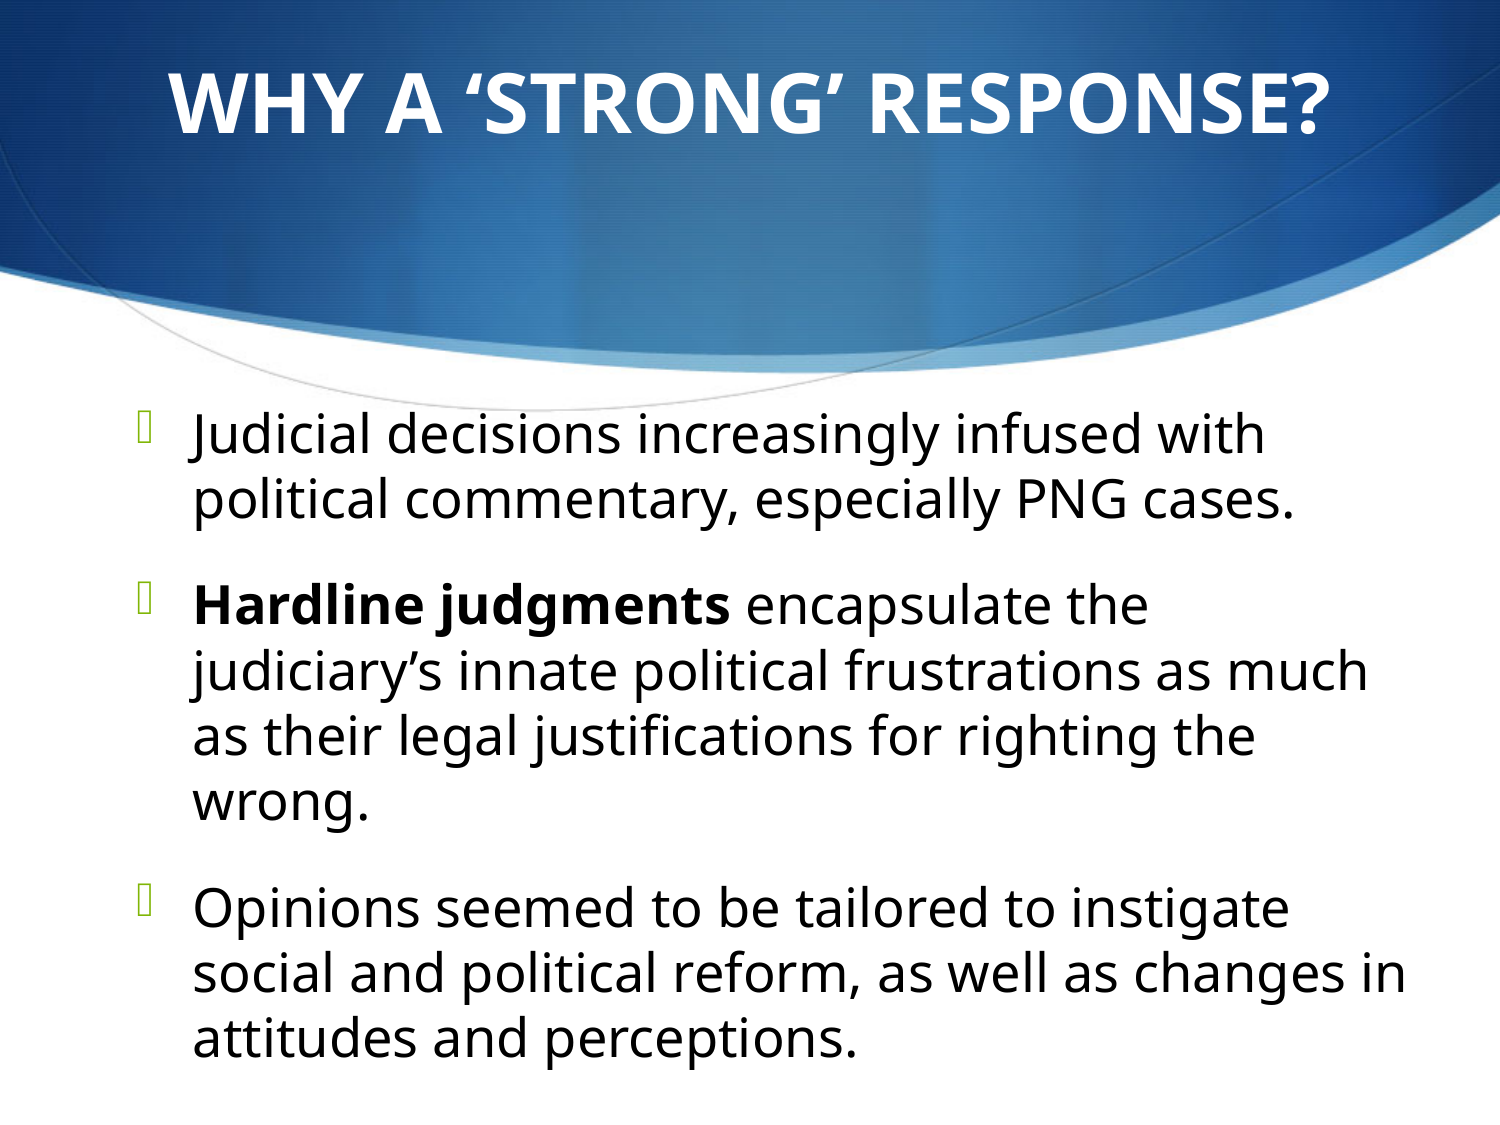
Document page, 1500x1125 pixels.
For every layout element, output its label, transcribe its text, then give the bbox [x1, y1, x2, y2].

list Judicial decisions increasingly infused with political commentary, especially PNG cases. Hardline judgments encapsulate the judiciary’s innate political frustrations as much as their legal justifications for righting the wrong. Opinions seemed to be tailored to instigate social and political reform, as well as changes in attitudes and perceptions. [121, 391, 1425, 1083]
title WHY A ‘STRONG’ RESPONSE? [75, 56, 1425, 245]
picture [0, 0, 1500, 1125]
